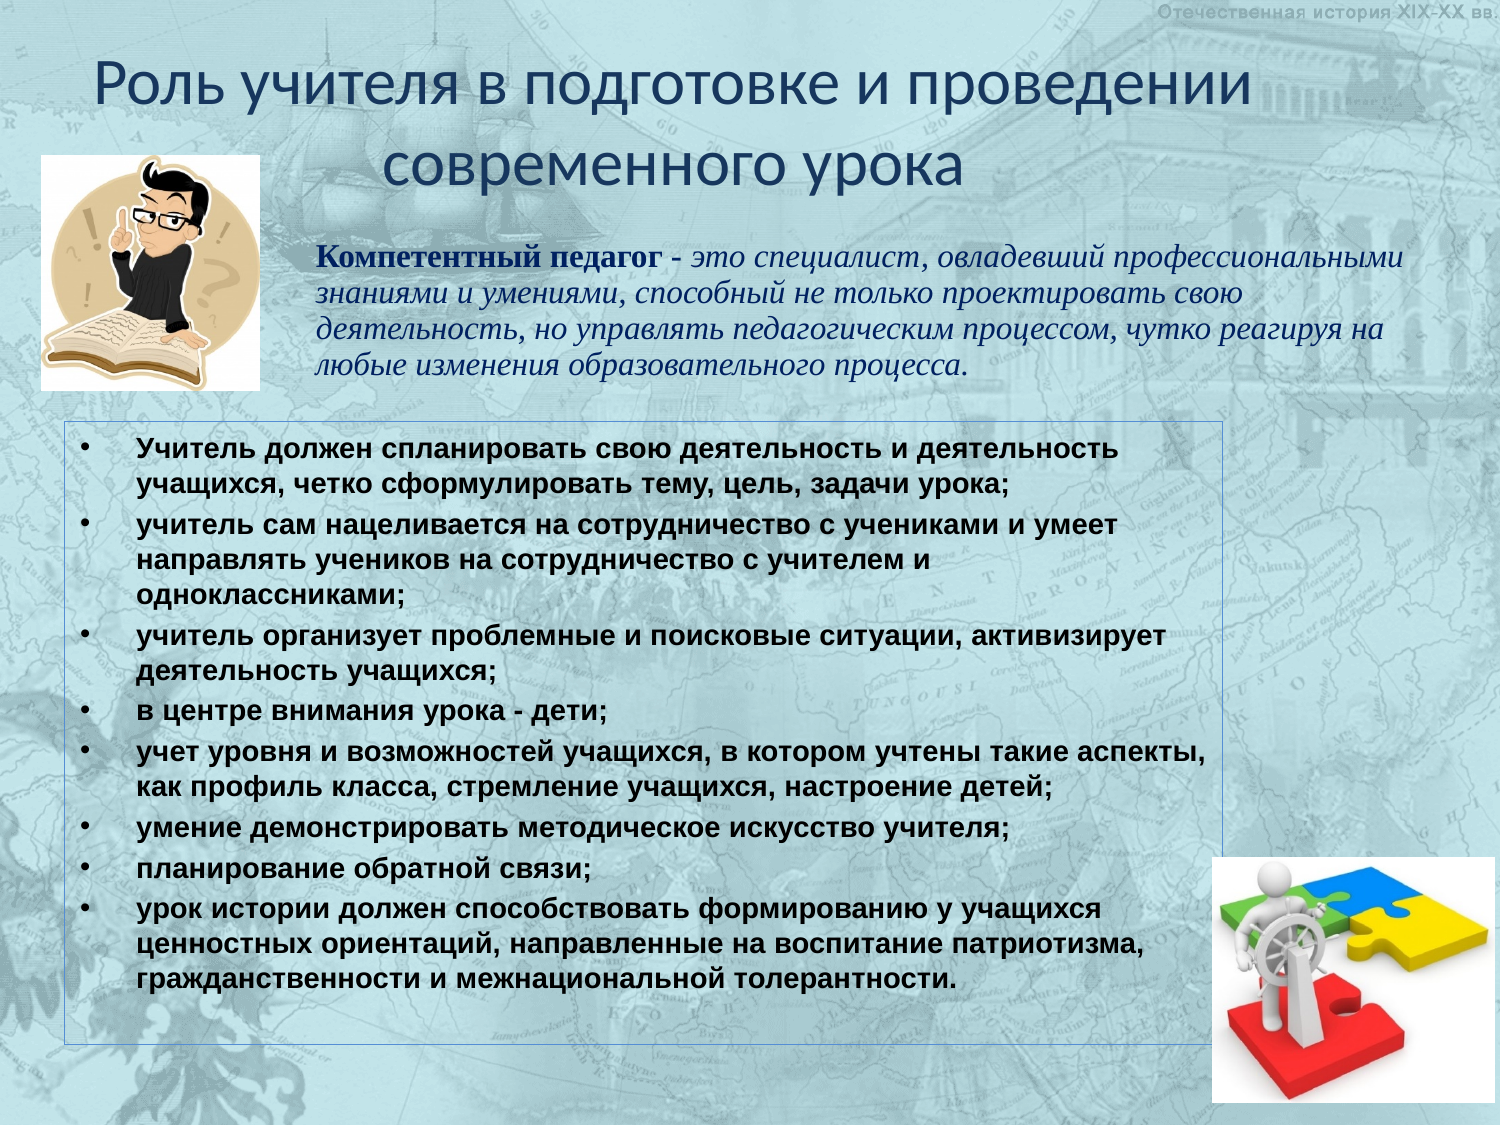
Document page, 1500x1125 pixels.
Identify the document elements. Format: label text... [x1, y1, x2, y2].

list Учитель должен спланировать свою деятельность и деятельность учащихся, четко сформулировать тему, цель, задачи урока; учитель сам нацеливается на сотрудничество с учениками и умеет направлять учеников на сотрудничество с учителем и одноклассниками; учитель организует проблемные и поисковые ситуации, активизирует деятельность учащихся; в центре внимания урока - дети; учет уровня и возможностей учащихся, в котором учтены такие аспекты, как профиль класса, стремление учащихся, настроение детей; умение демонстрировать методическое искусство учителя; планирование обратной связи; урок истории должен способствовать формированию у учащихся ценностных ориентаций, направленные на воспитание патриотизма, гражданственности и межнациональной толерантности. [64, 421, 1223, 1045]
picture [0, 0, 1500, 1125]
title Роль учителя в подготовке и проведении современного урока [76, 24, 1272, 213]
text_box Компетентный педагог - это специалист, овладевший профессиональными знаниями и умениями, способный не только проектировать свою деятельность, но управлять педагогическим процессом, чутко реагируя на любые изменения образовательного процесса. [301, 231, 1459, 391]
